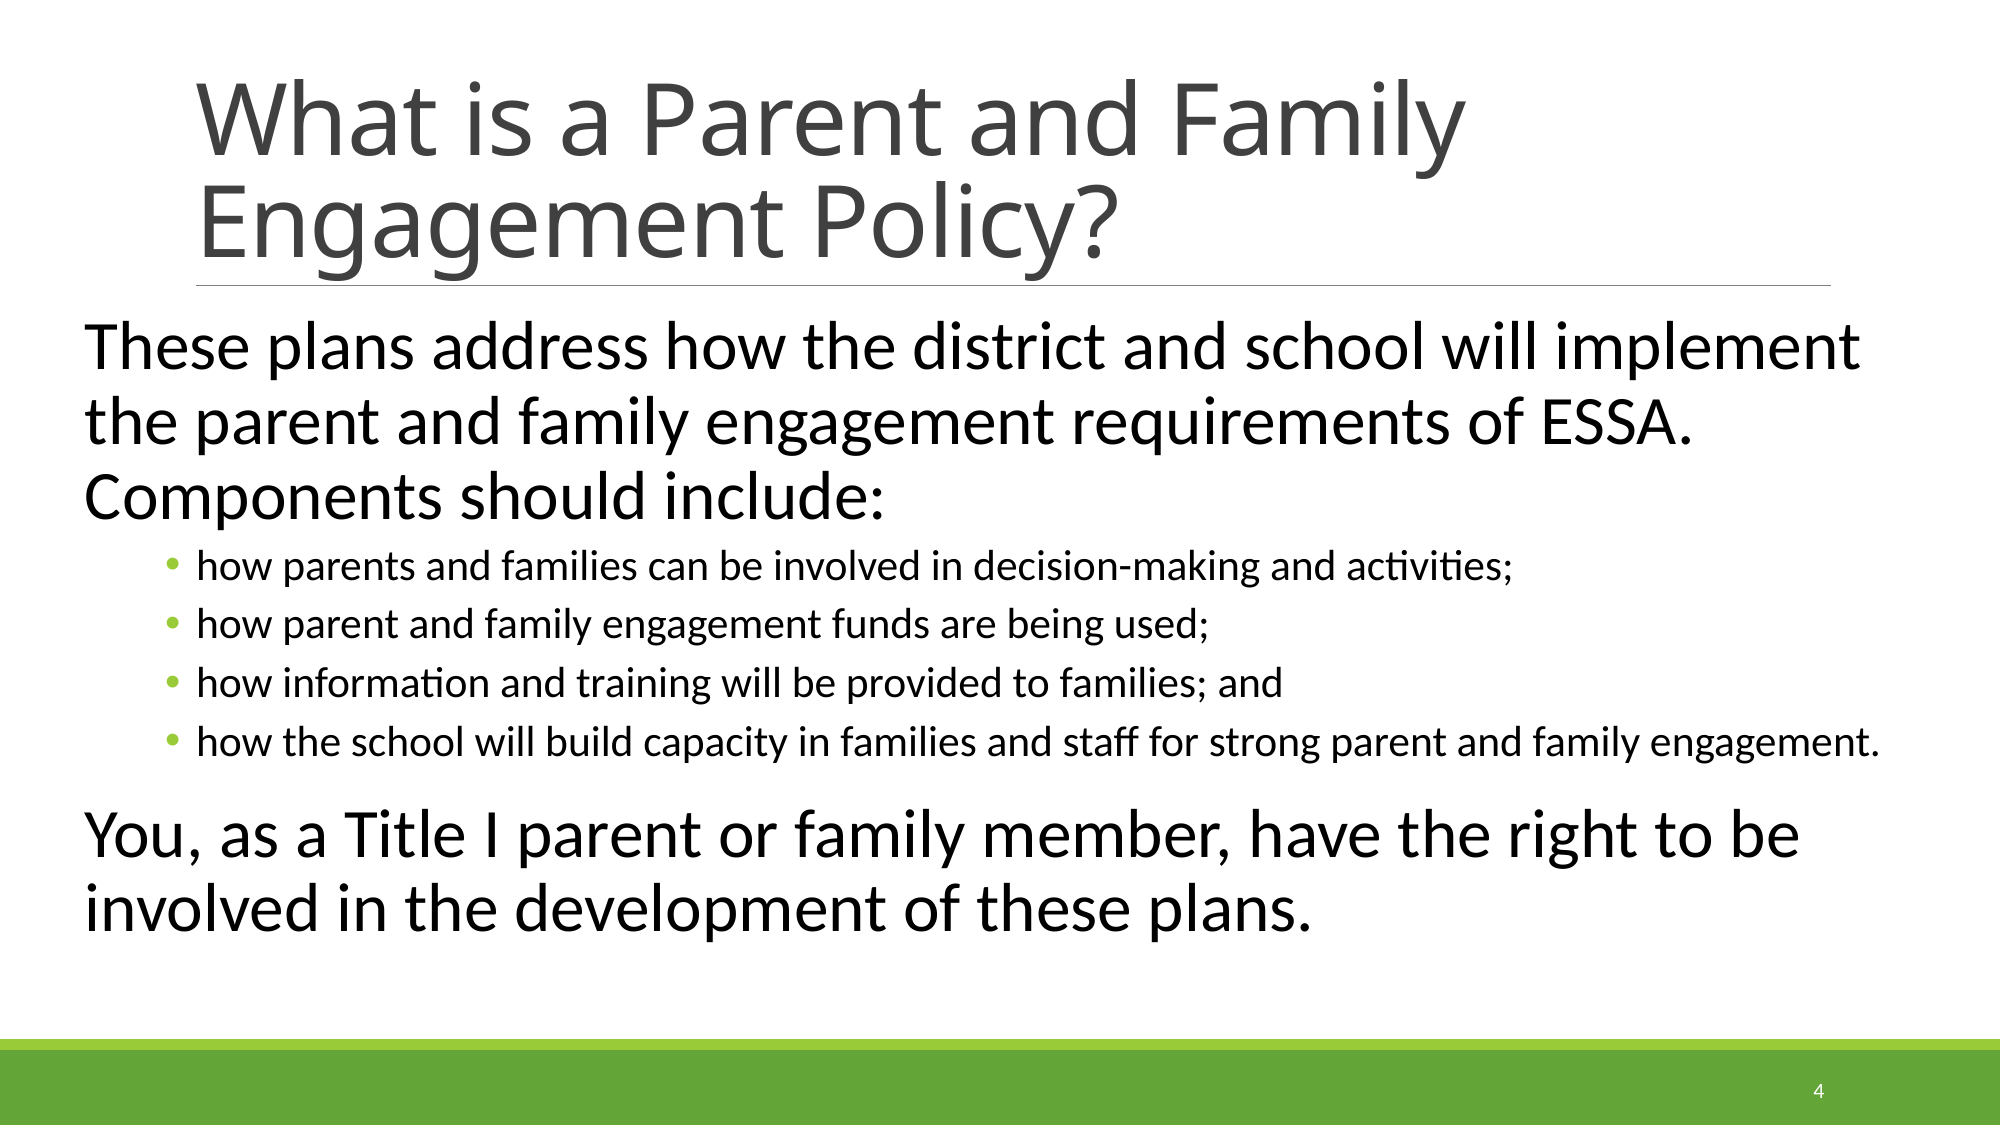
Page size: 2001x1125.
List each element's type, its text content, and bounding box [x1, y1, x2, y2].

title What is a Parent and Family Engagement Policy? [180, 47, 1830, 285]
list These plans address how the district and school will implement the parent and family engagement requirements of ESSA. Components should include: how parents and families can be involved in decision-making and activities; how parent and family engagement funds are being used; how information and training will be provided to families; and how the school will build capacity in families and staff for strong parent and family engagement. You, as a Title I parent or family member, have the right to be involved in the development of these plans. [69, 302, 1958, 963]
slide_number 4 [1624, 1059, 1840, 1120]
